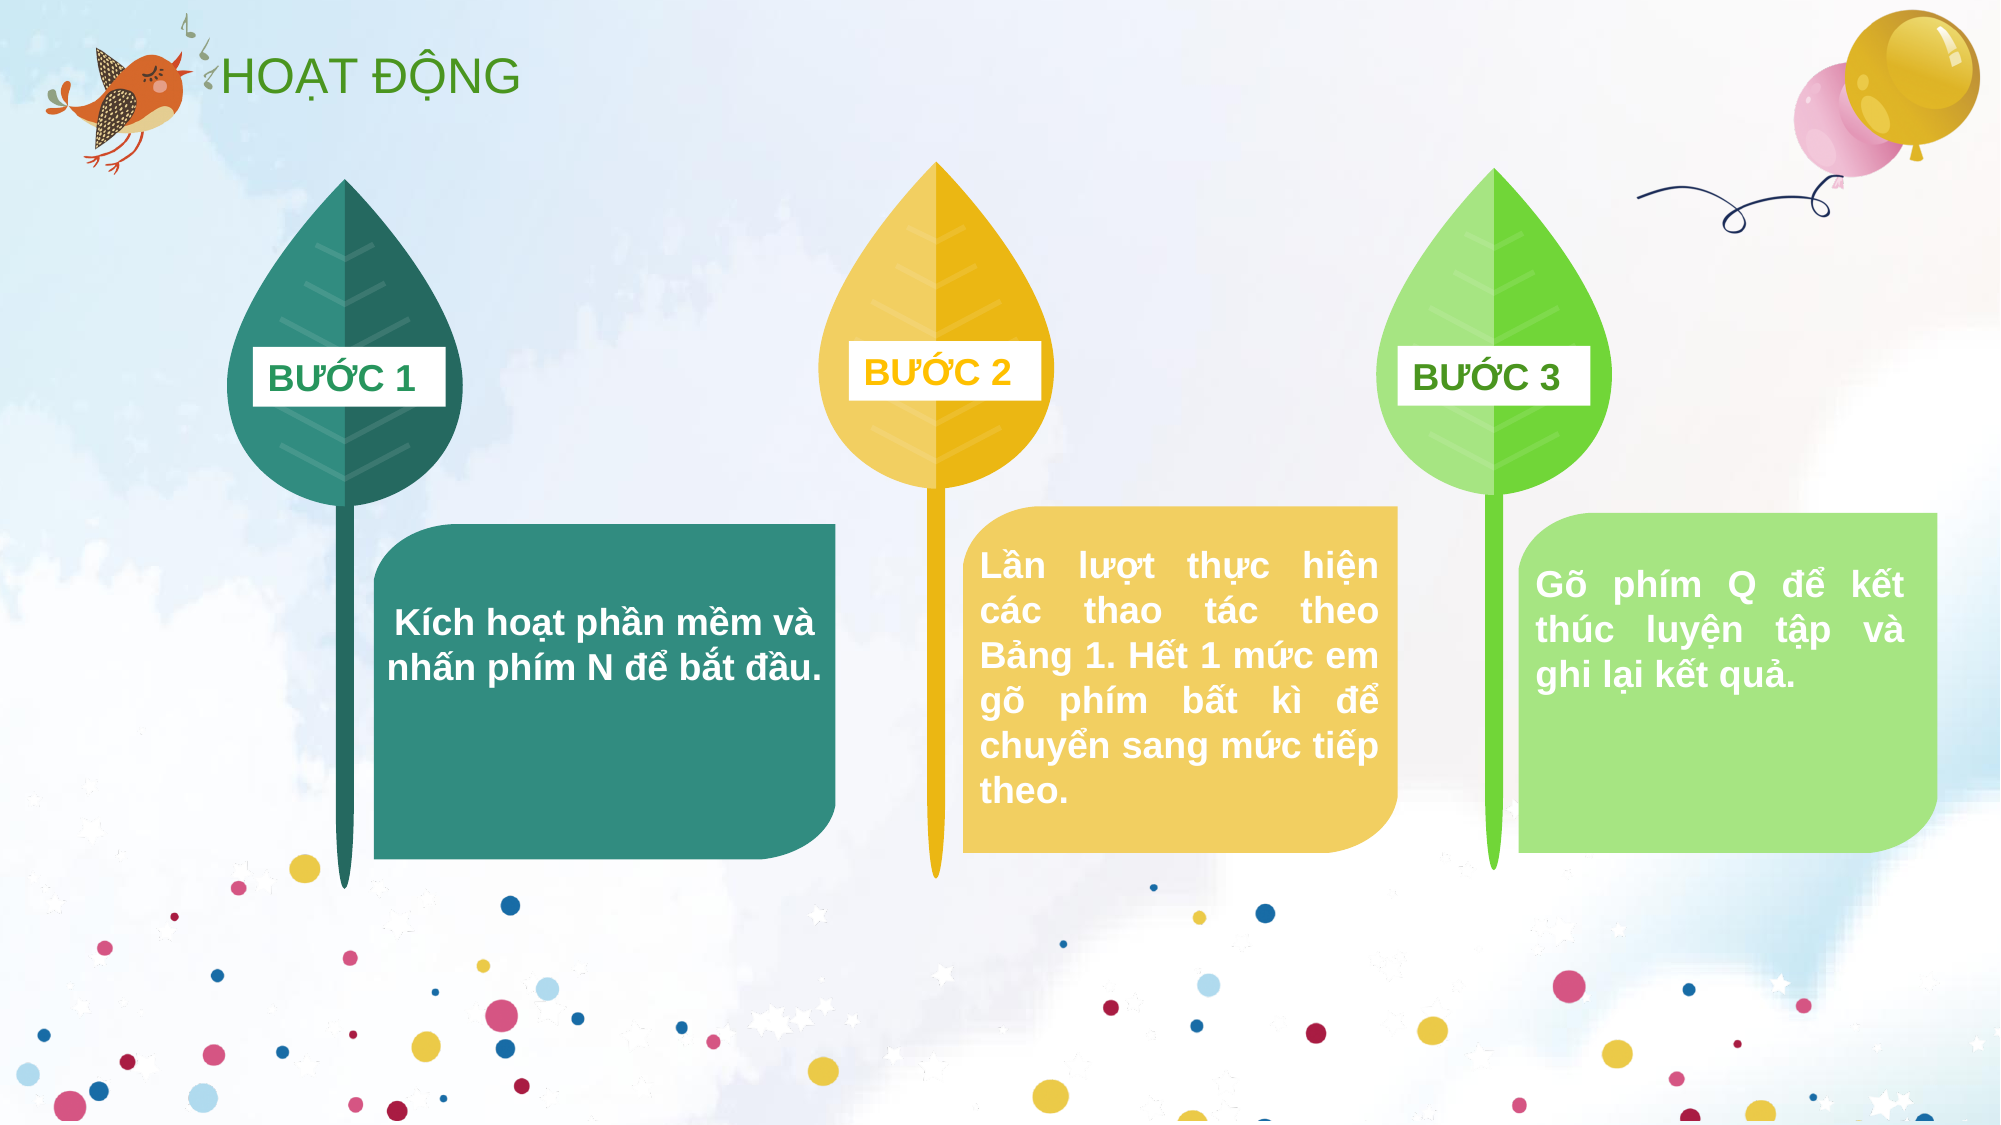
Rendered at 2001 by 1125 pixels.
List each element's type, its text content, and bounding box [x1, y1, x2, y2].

text_box HOẠT ĐỘNG [280, 35, 538, 111]
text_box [1376, 167, 1612, 871]
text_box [463, 524, 818, 860]
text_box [1055, 506, 1376, 854]
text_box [818, 161, 1055, 879]
picture [0, 0, 2001, 1125]
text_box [227, 179, 463, 889]
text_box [1612, 512, 1938, 853]
